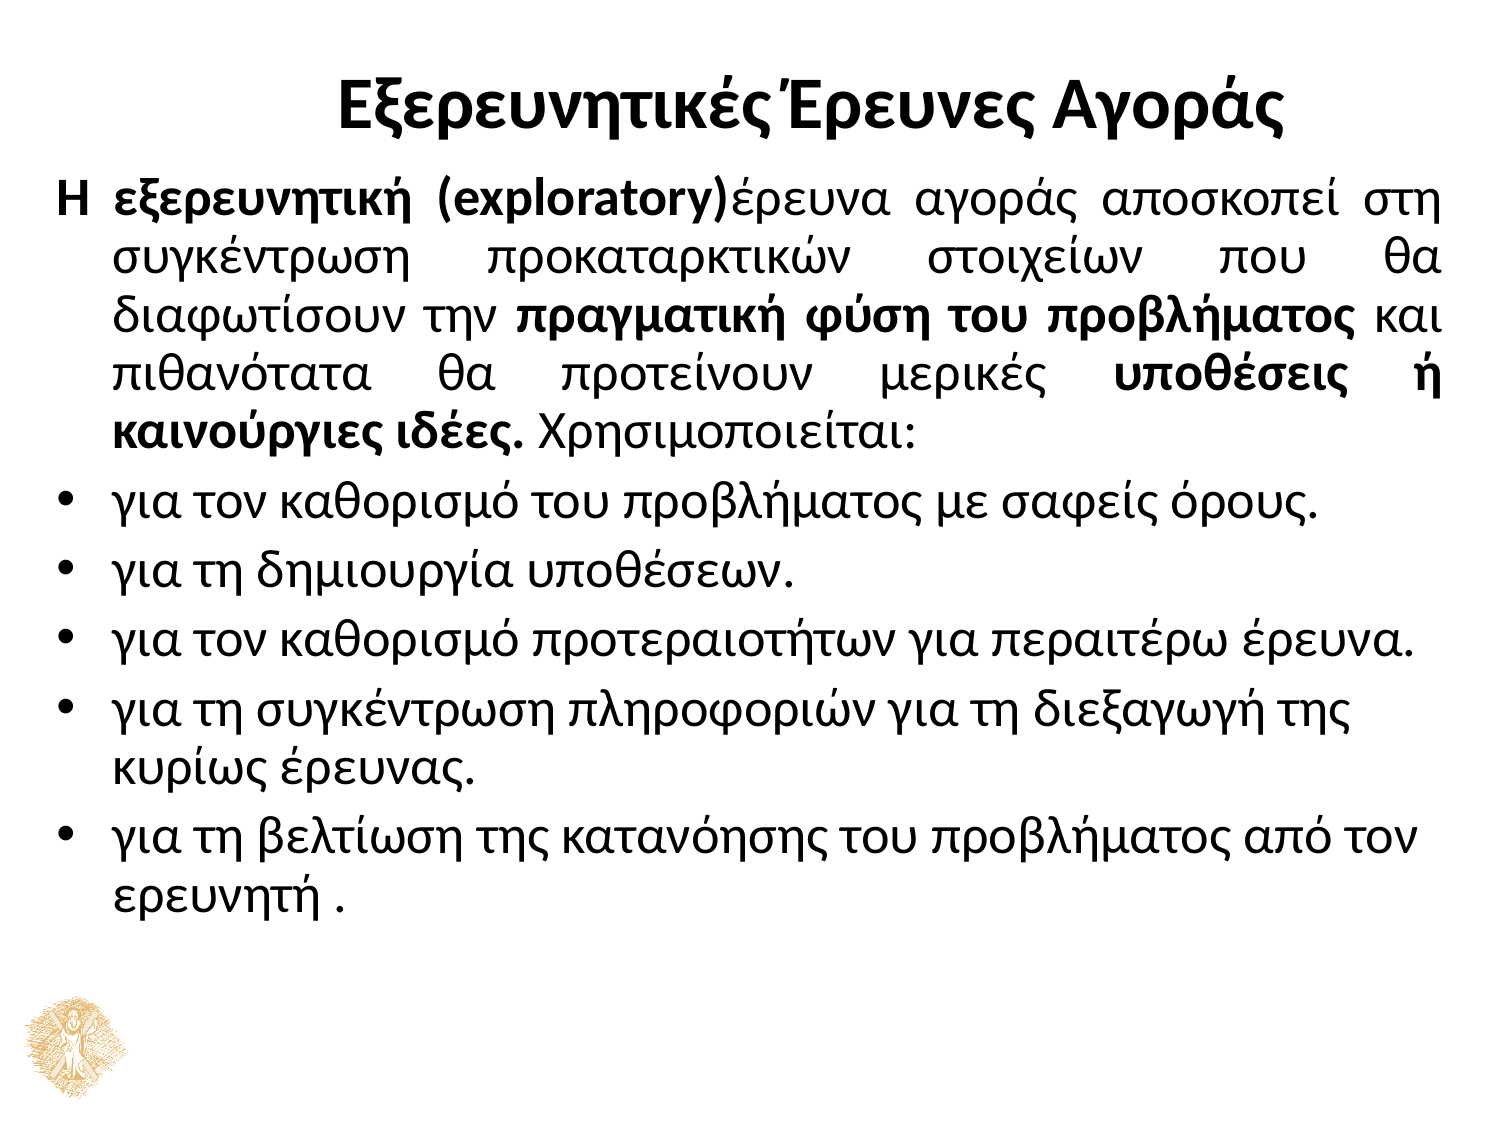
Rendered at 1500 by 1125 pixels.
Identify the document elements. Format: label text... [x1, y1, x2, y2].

list Η εξερευνητική (exploratory)έρευνα αγοράς αποσκοπεί στη συγκέντρωση προκαταρκτικών στοιχείων που θα διαφωτίσουν την πραγματική φύση του προβλήματος και πιθανότατα θα προτείνουν μερικές υποθέσεις ή καινούργιες ιδέες. Χρησιμοποιείται: για τον καθορισμό του προβλήματος με σαφείς όρους. για τη δημιουργία υποθέσεων. για τον καθορισμό προτεραιοτήτων για περαιτέρω έρευνα. για τη συγκέντρωση πληροφοριών για τη διεξαγωγή της κυρίως έρευνας. για τη βελτίωση της κατανόησης του προβλήματος από τον ερευνητή . [41, 160, 1459, 1094]
picture [17, 986, 137, 1103]
title Εξερευνητικές Έρευνες Αγοράς [177, 47, 1445, 152]
